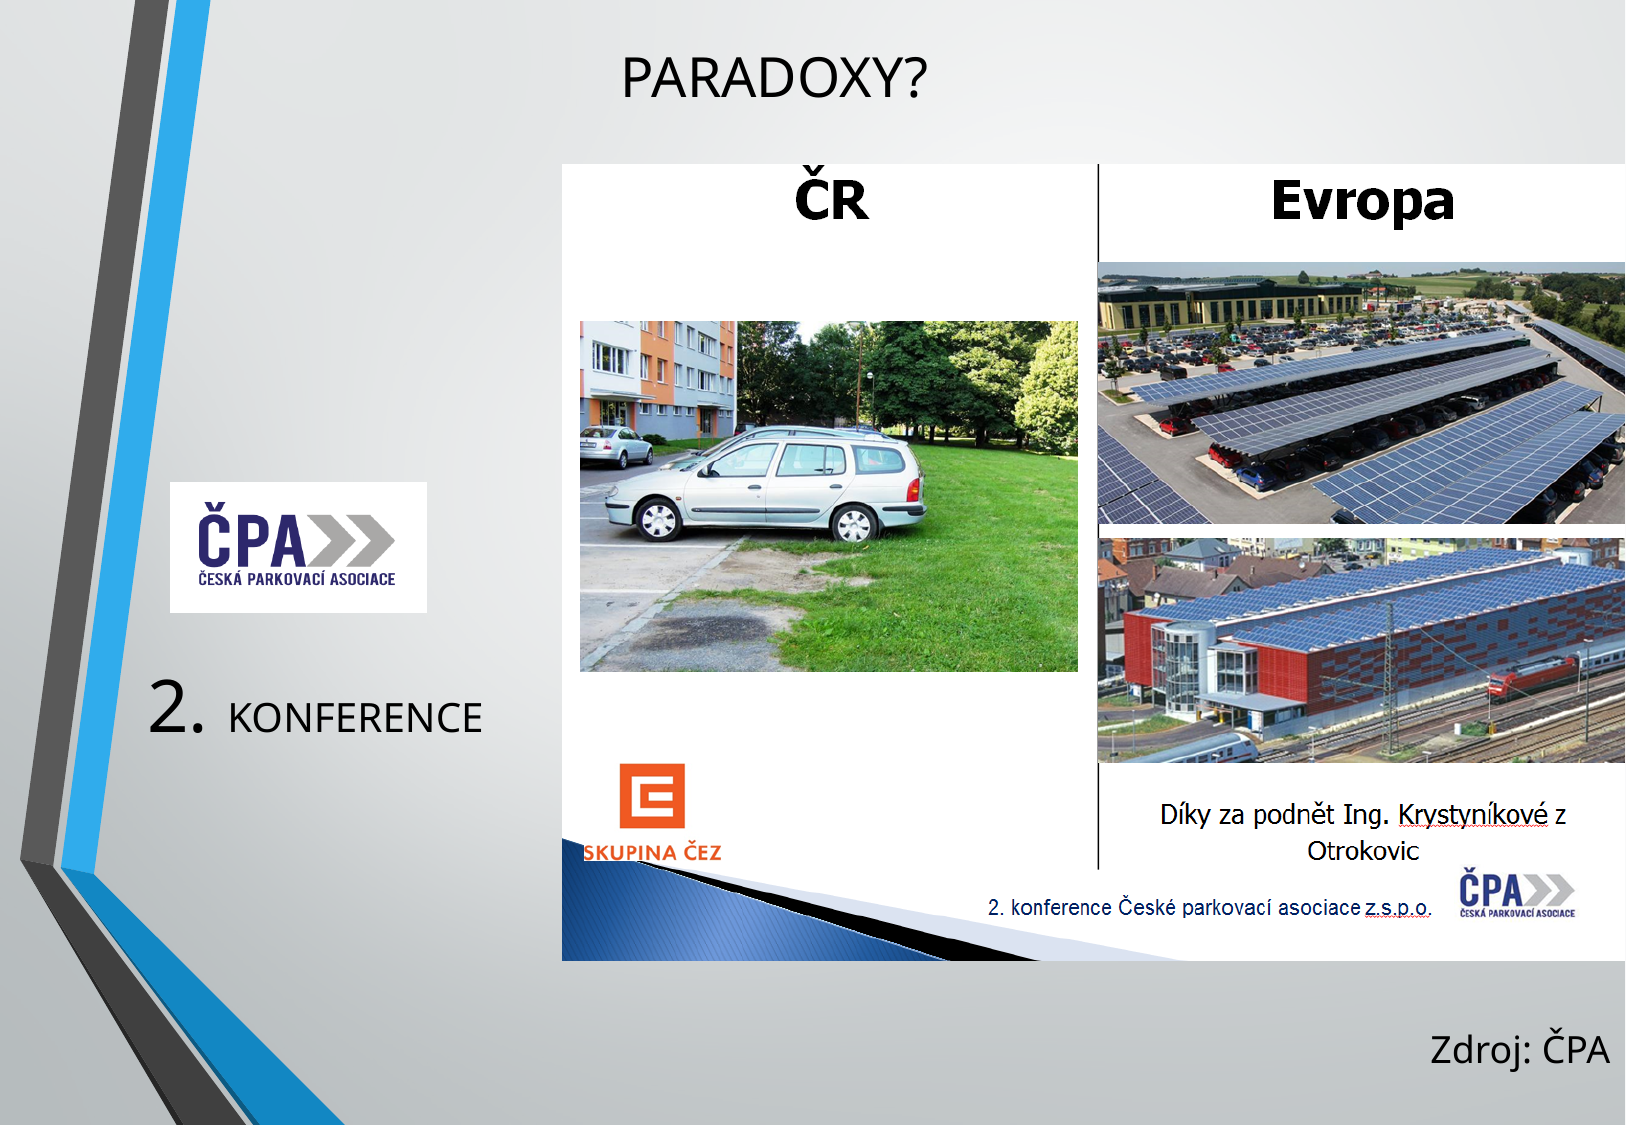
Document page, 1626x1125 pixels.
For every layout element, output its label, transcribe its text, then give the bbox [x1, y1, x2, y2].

text_box paradoxy? [589, 0, 960, 116]
picture [561, 164, 1625, 962]
text_box Zdroj: ČPA [687, 1018, 1625, 1079]
picture [170, 481, 427, 613]
title 2. konference [130, 638, 501, 755]
